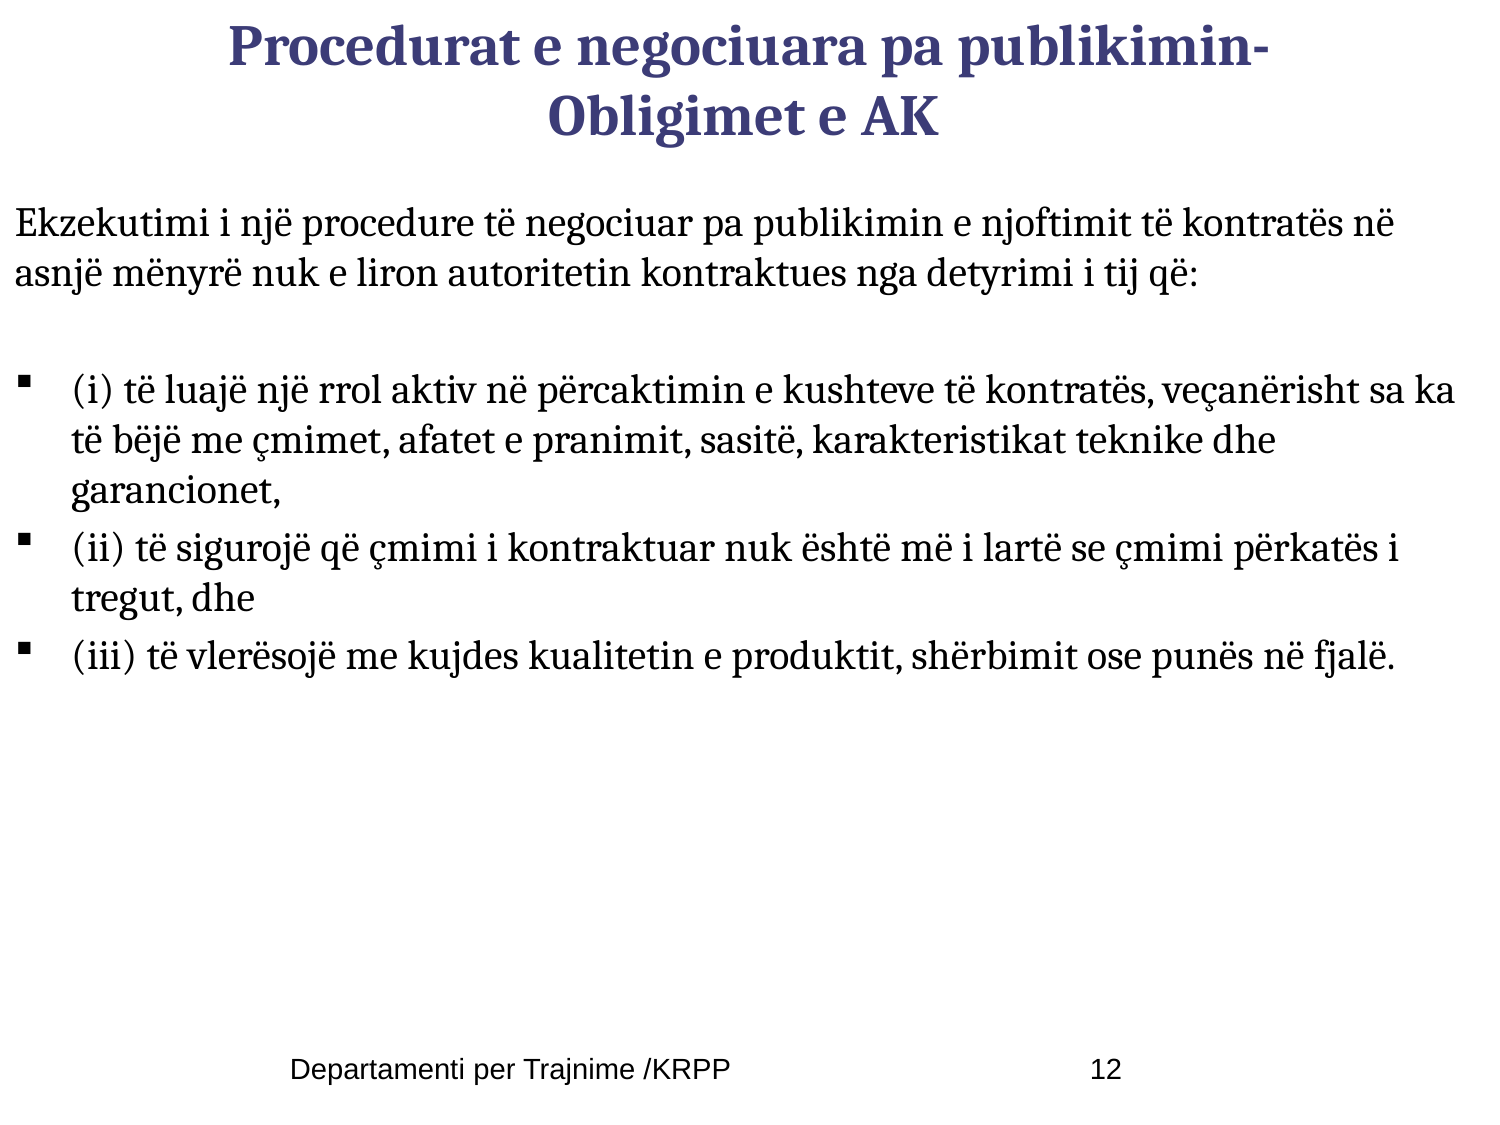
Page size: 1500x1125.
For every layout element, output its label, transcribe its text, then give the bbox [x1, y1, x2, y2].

title Procedurat e negociuara pa publikimin- Obligimet e AK [0, 0, 1500, 150]
slide_number 12 [1074, 1042, 1425, 1103]
footer Departamenti per Trajnime /KRPP [275, 1042, 988, 1103]
list Ekzekutimi i një procedure të negociuar pa publikimin e njoftimit të kontratës në asnjë mënyrë nuk e liron autoritetin kontraktues nga detyrimi i tij që: (i) të luajë një rrol aktiv në përcaktimin e kushteve të kontratës, veçanërisht sa ka të bëjë me çmimet, afatet e pranimit, sasitë, karakteristikat teknike dhe garancionet, (ii) të sigurojë që çmimi i kontraktuar nuk është më i lartë se çmimi përkatës i tregut, dhe (iii) të vlerësojë me kujdes kualitetin e produktit, shërbimit ose punës në fjalë. [0, 187, 1500, 1005]
